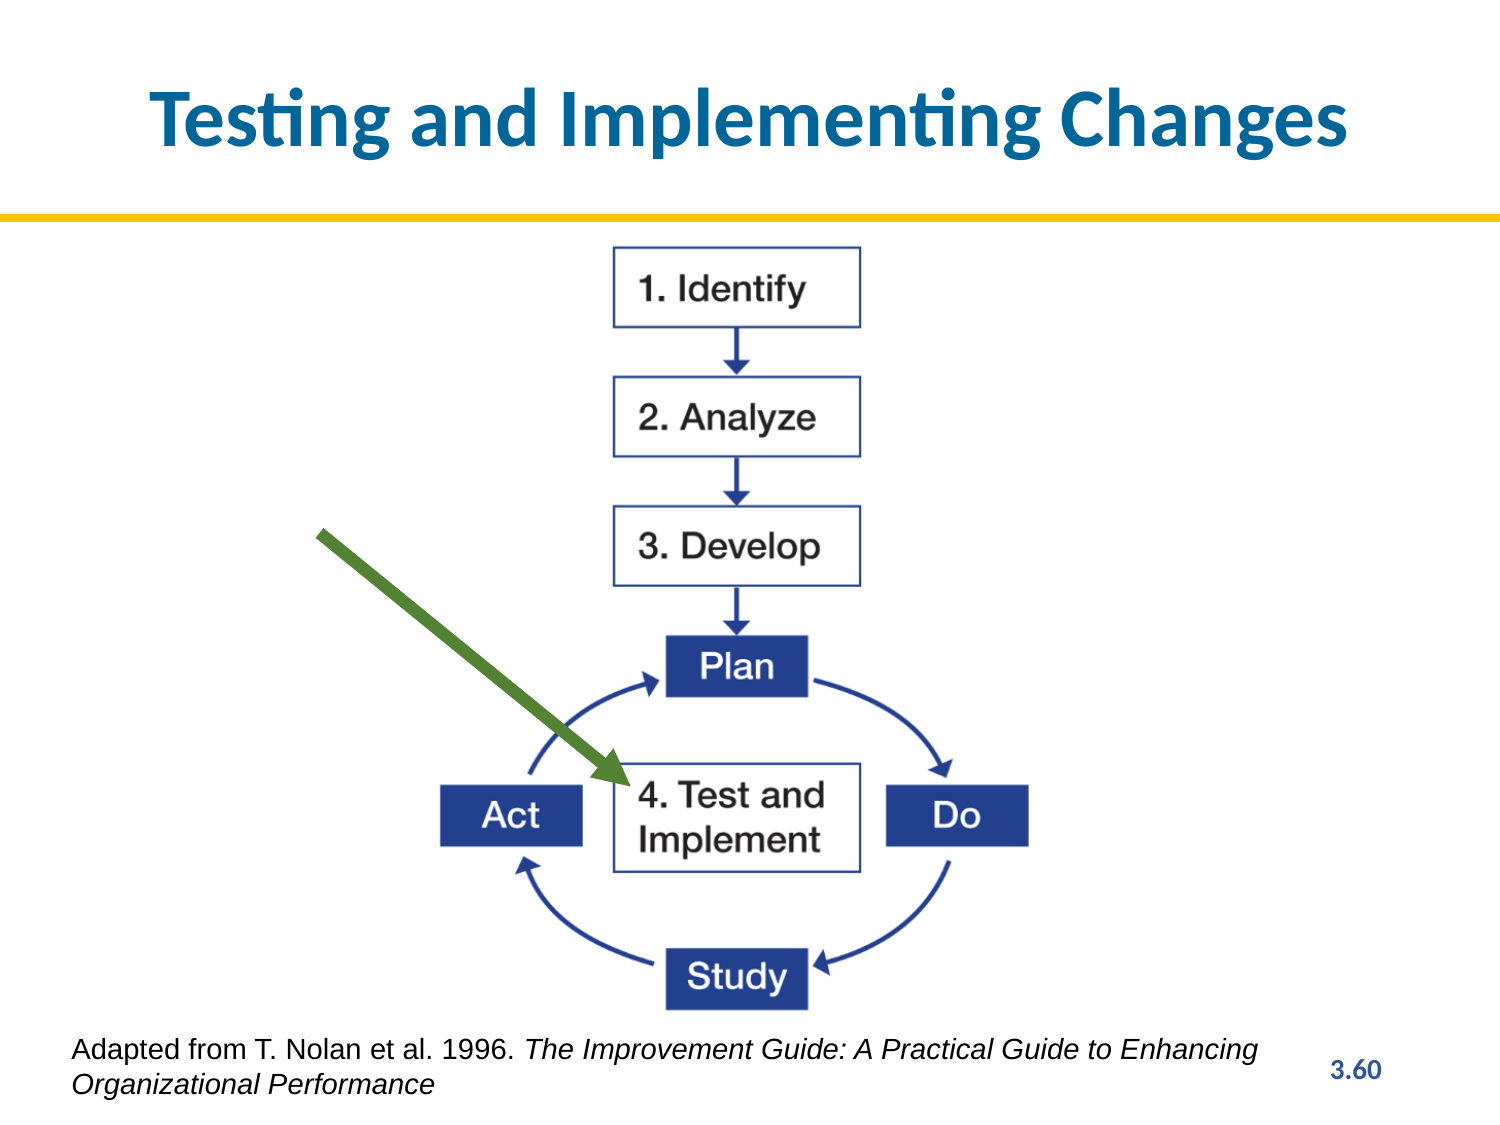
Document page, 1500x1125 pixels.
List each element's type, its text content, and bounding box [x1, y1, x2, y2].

slide_number 3.60 [1059, 1042, 1397, 1103]
title Testing and Implementing Changes [0, 0, 1500, 217]
text_box Adapted from T. Nolan et al. 1996. The Improvement Guide: A Practical Guide to Enhancing Organizational Performance [56, 1023, 1297, 1108]
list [341, 240, 1101, 1017]
